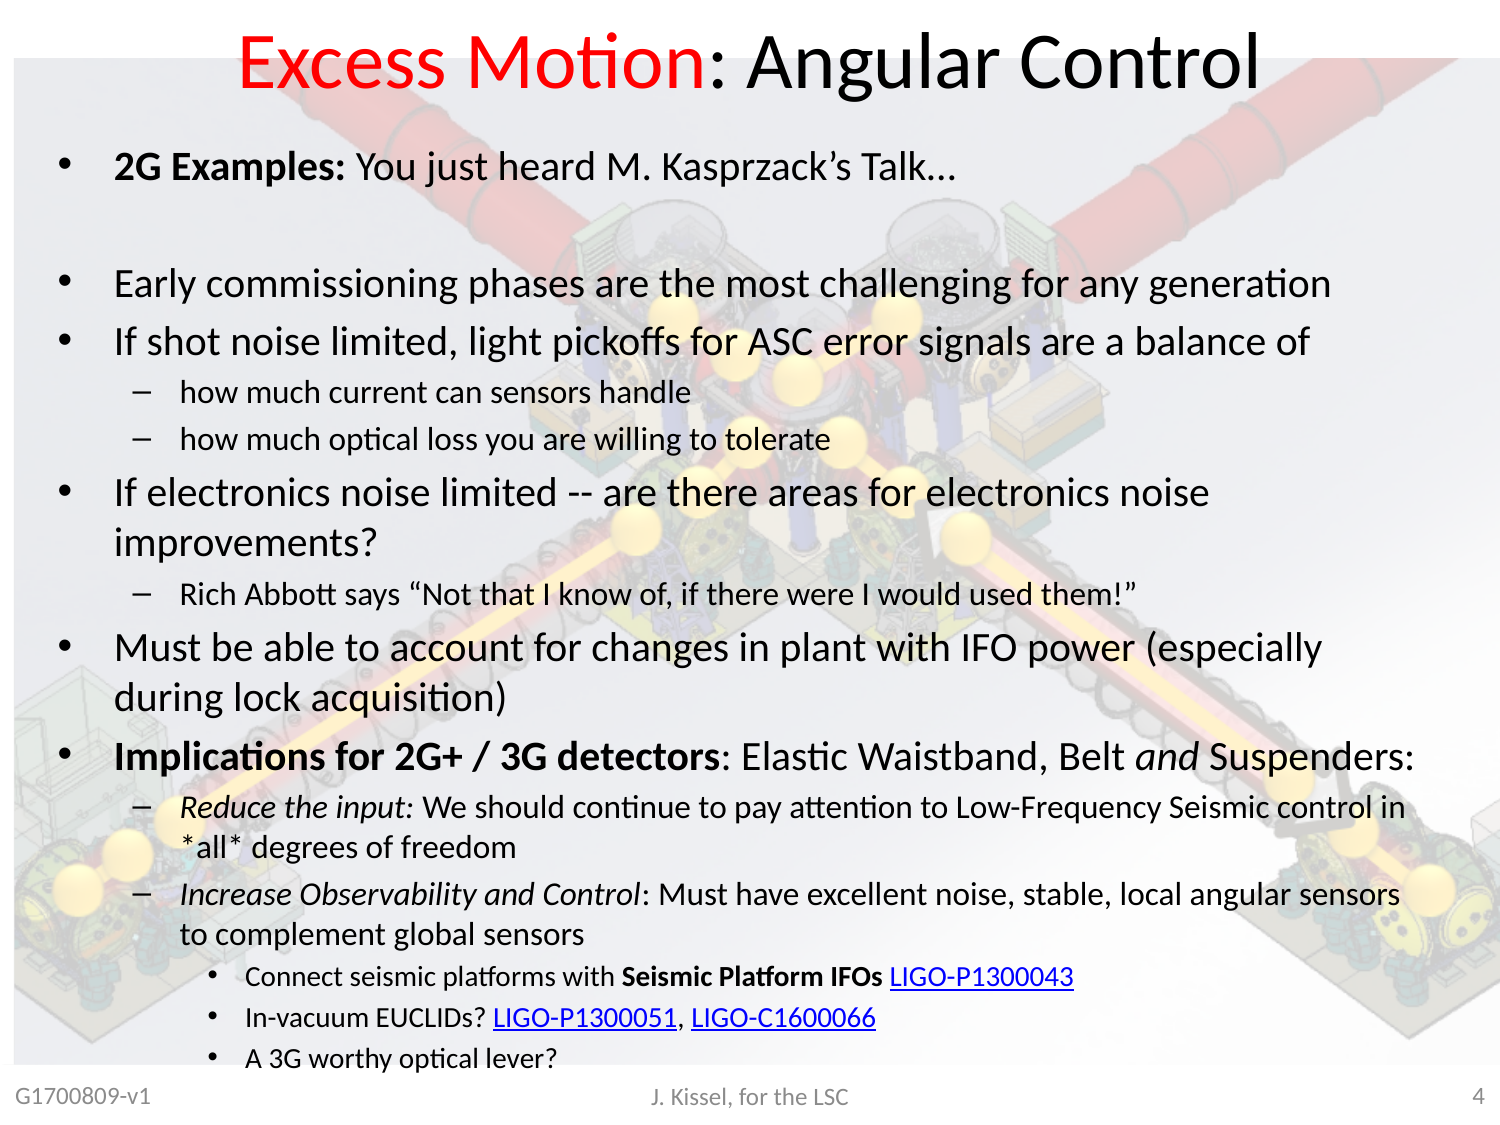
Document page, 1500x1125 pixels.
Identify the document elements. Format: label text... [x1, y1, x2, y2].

slide_number 4 [1149, 1072, 1500, 1125]
title Excess Motion: Angular Control [0, 0, 1500, 58]
footer J. Kissel, for the LSC [512, 1072, 988, 1125]
slide_number G1700809-v1 [0, 1071, 350, 1125]
picture [1, 58, 1500, 1065]
